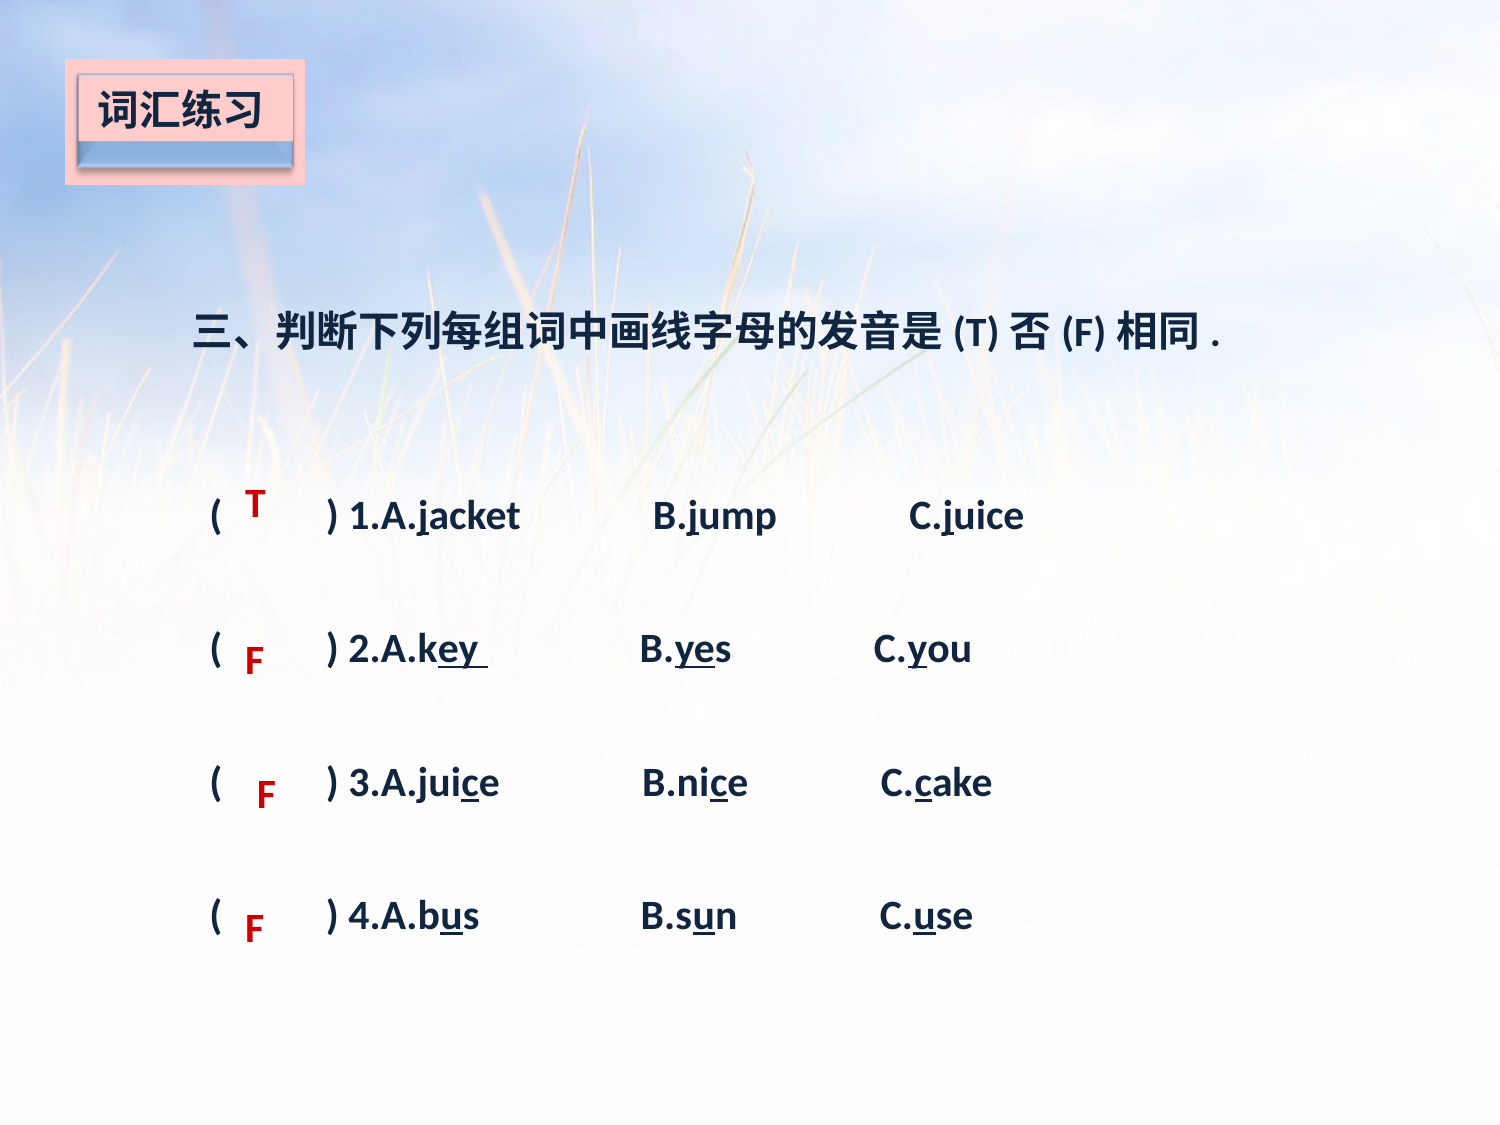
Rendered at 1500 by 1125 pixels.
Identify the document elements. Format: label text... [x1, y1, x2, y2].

text_box F [230, 625, 301, 691]
text_box T [230, 468, 301, 533]
picture [0, 0, 1500, 1125]
text_box F [242, 759, 313, 824]
text_box 三、判断下列每组词中画线字母的发音是(T)否(F)相同. [176, 297, 1237, 363]
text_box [64, 58, 306, 186]
text_box F [230, 893, 301, 959]
text_box ( ) 1.A.jacket B.jump C.juice ( ) 2.A.key B.yes C.you ( ) 3.A.juice B.nice C.cake ( ) 4.A.bus B.sun C.use [194, 480, 1341, 946]
